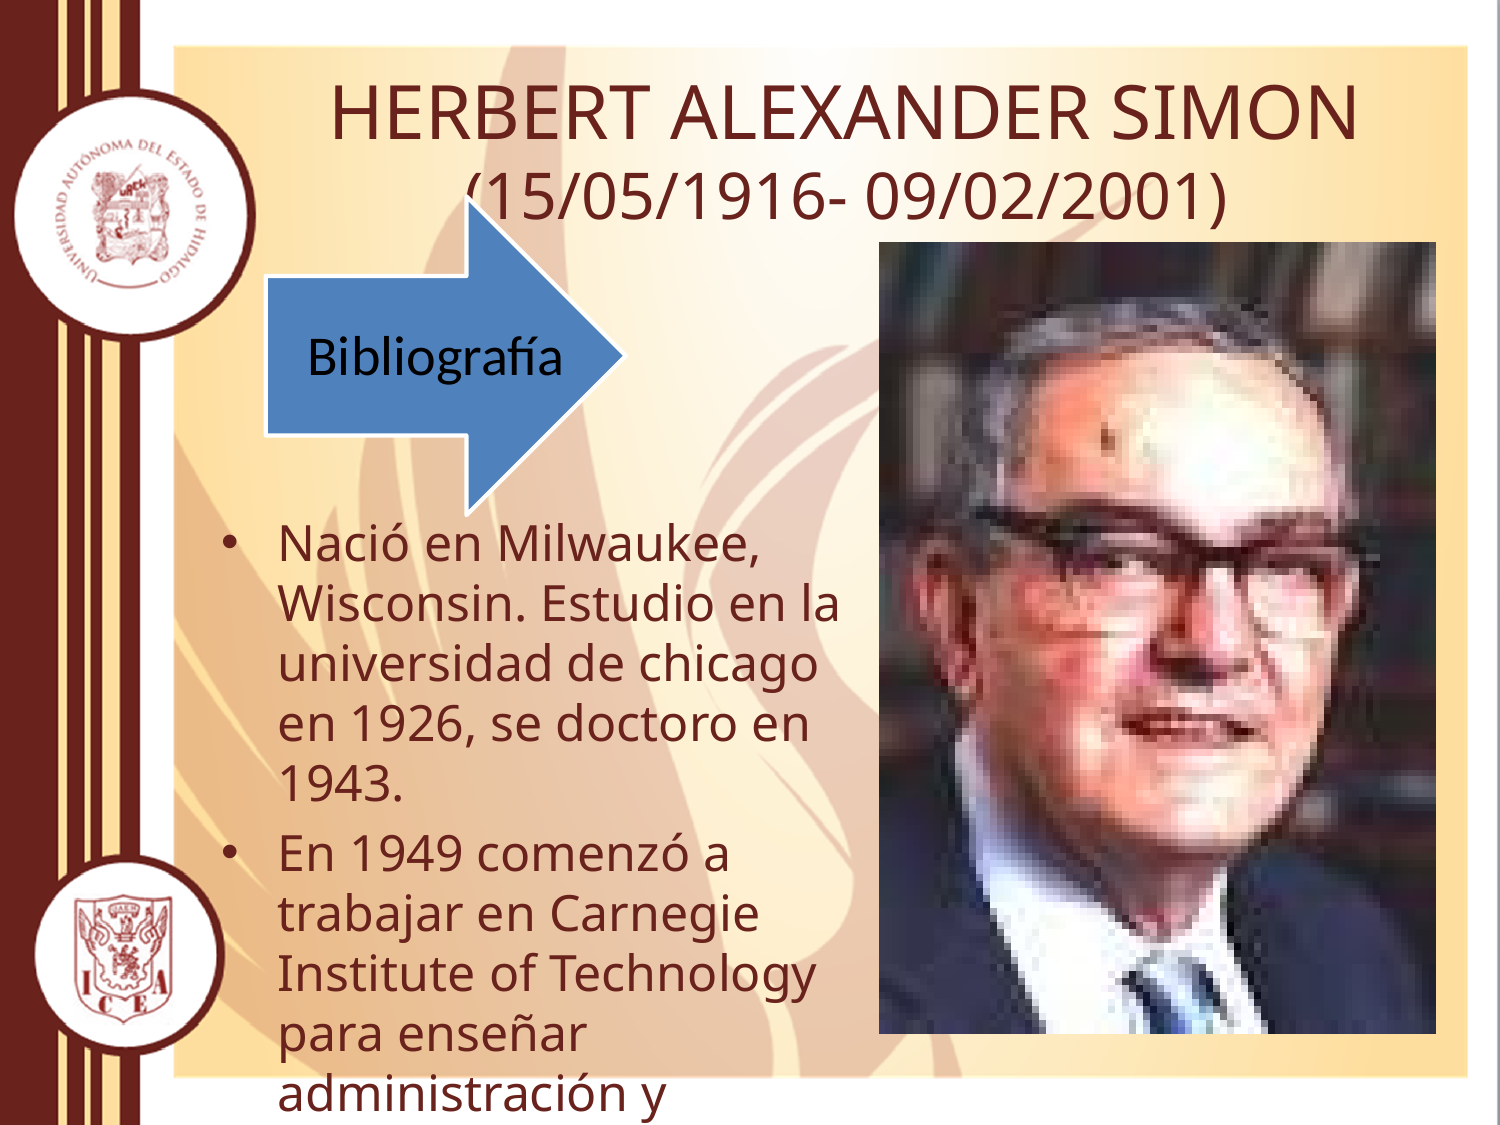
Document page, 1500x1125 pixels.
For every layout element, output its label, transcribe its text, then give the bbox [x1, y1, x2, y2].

title HERBERT ALEXANDER SIMON (15/05/1916- 09/02/2001) [242, 54, 1467, 243]
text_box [265, 195, 627, 518]
list Nació en Milwaukee, Wisconsin. Estudio en la universidad de chicago en 1926, se doctoro en 1943. En 1949 comenzó a trabajar en Carnegie Institute of Technology para enseñar administración y psicología. [206, 503, 874, 1034]
picture [0, 0, 1500, 1125]
